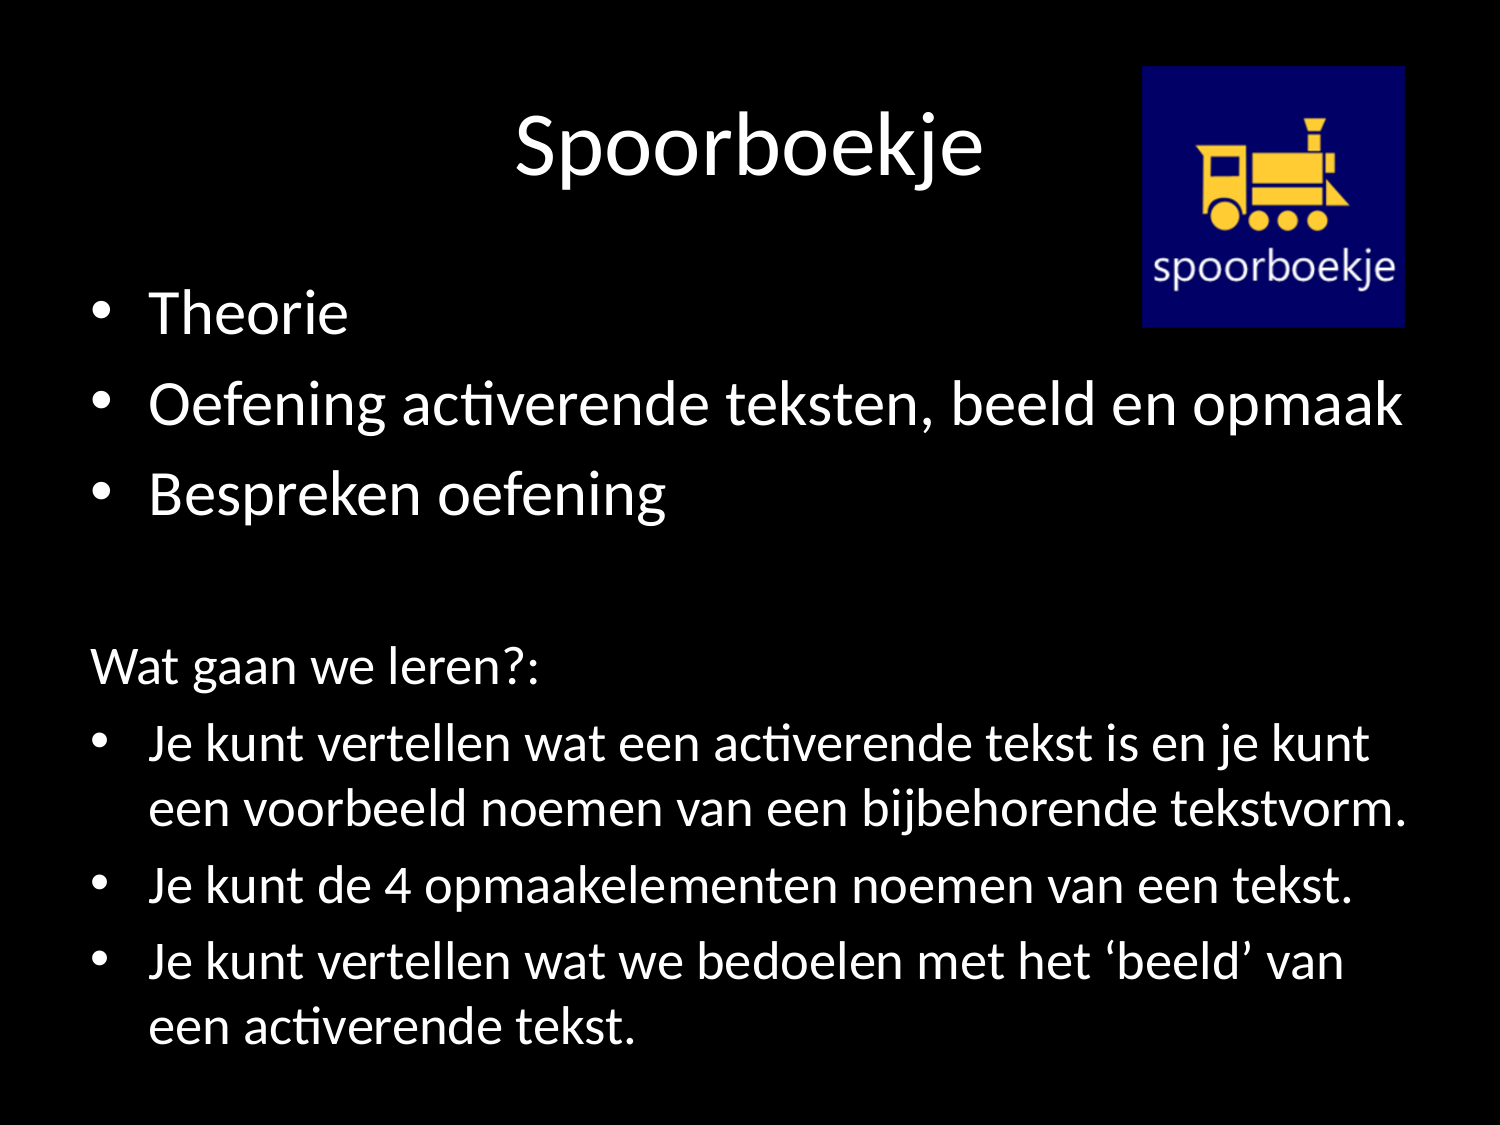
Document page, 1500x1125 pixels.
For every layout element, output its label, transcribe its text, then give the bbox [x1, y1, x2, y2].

title Spoorboekje [75, 45, 1425, 233]
picture [1142, 66, 1405, 329]
list Theorie Oefening activerende teksten, beeld en opmaak Bespreken oefening Wat gaan we leren?: Je kunt vertellen wat een activerende tekst is en je kunt een voorbeeld noemen van een bijbehorende tekstvorm. Je kunt de 4 opmaakelementen noemen van een tekst. Je kunt vertellen wat we bedoelen met het ‘beeld’ van een activerende tekst. [75, 262, 1425, 1083]
